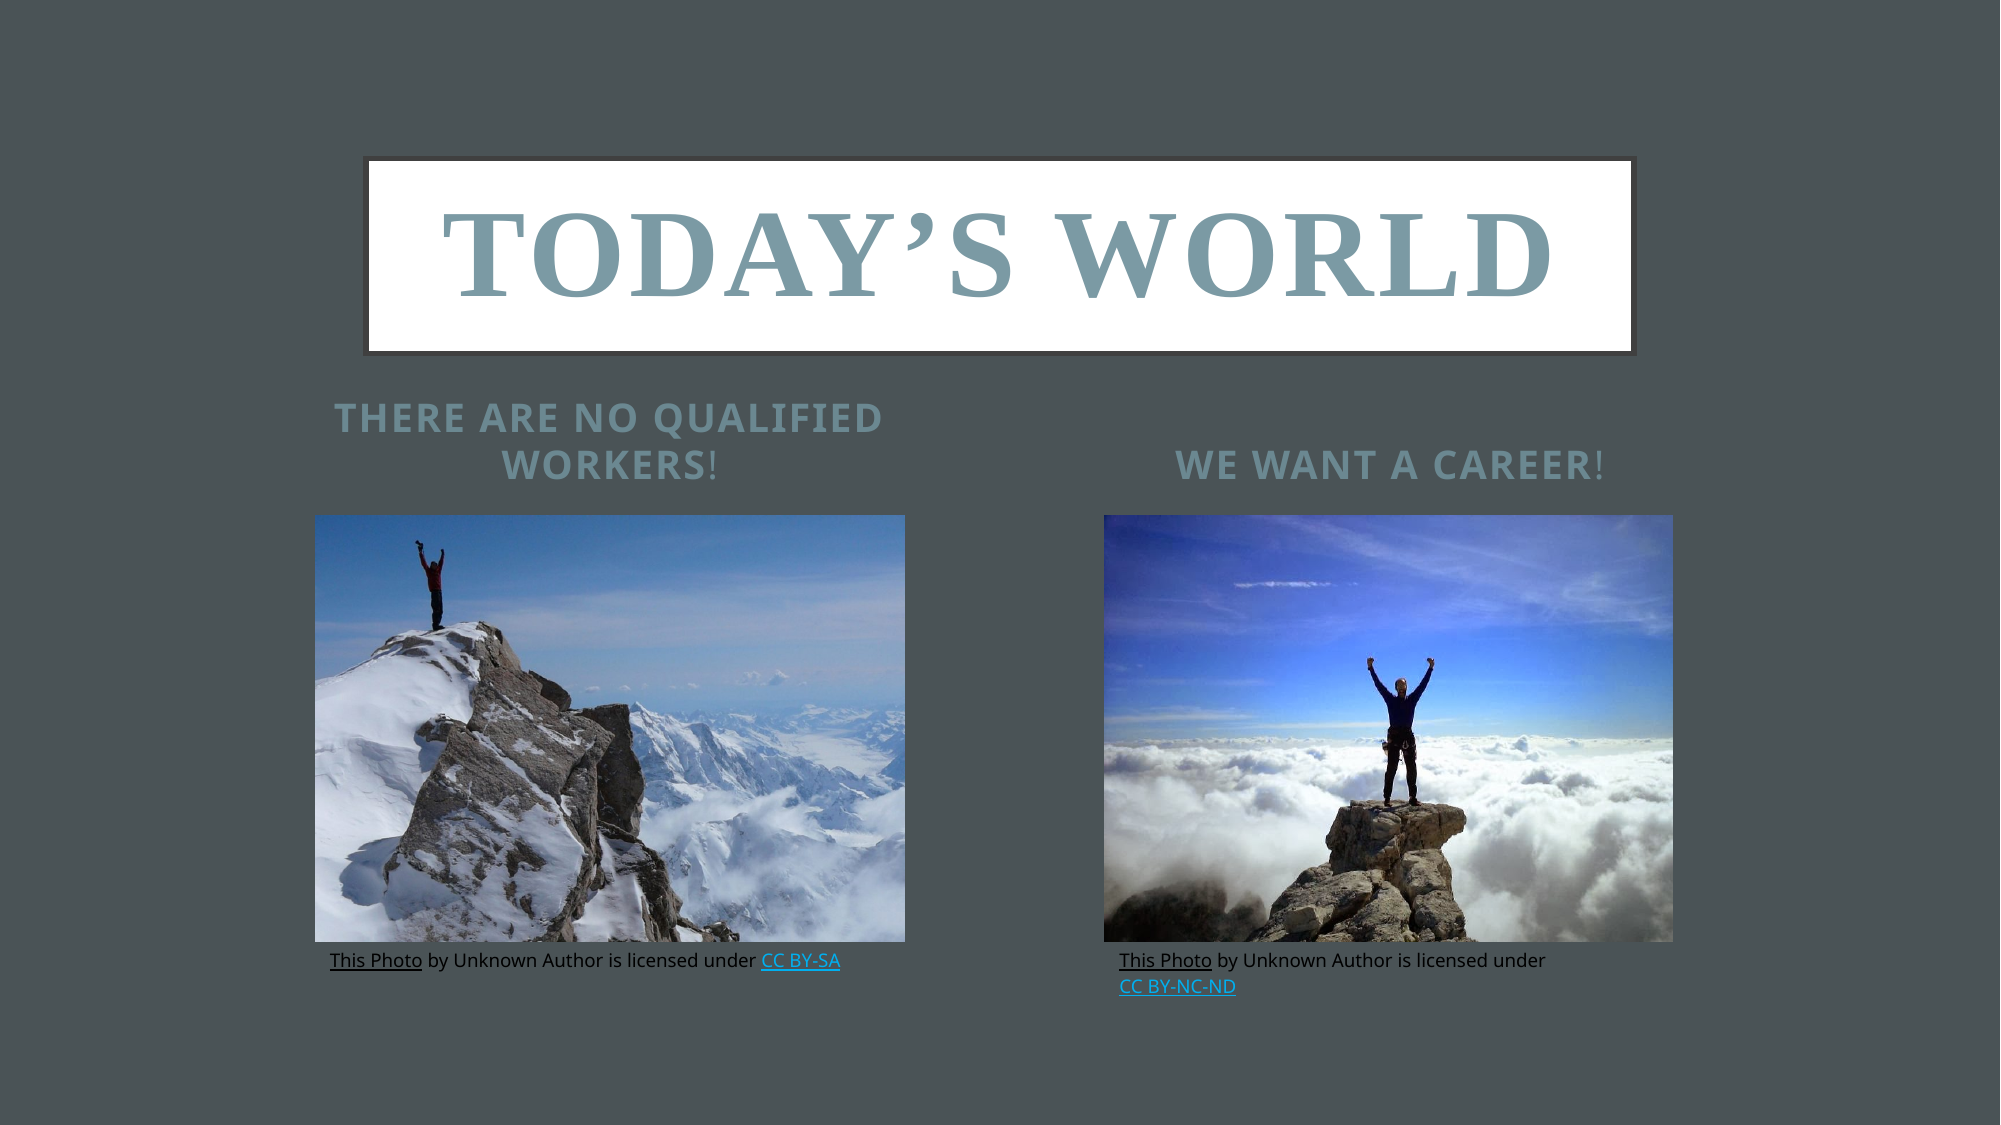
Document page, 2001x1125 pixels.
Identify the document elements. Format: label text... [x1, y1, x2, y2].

text_box This Photo by Unknown Author is licensed under CC BY-SA [315, 942, 905, 982]
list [315, 515, 905, 942]
list There are no Qualified Workers! [259, 379, 961, 495]
title Today’s World [363, 156, 1637, 356]
list We want a career! [1039, 379, 1741, 495]
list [1104, 515, 1673, 942]
text_box This Photo by Unknown Author is licensed under CC BY-NC-ND [1104, 942, 1673, 1008]
